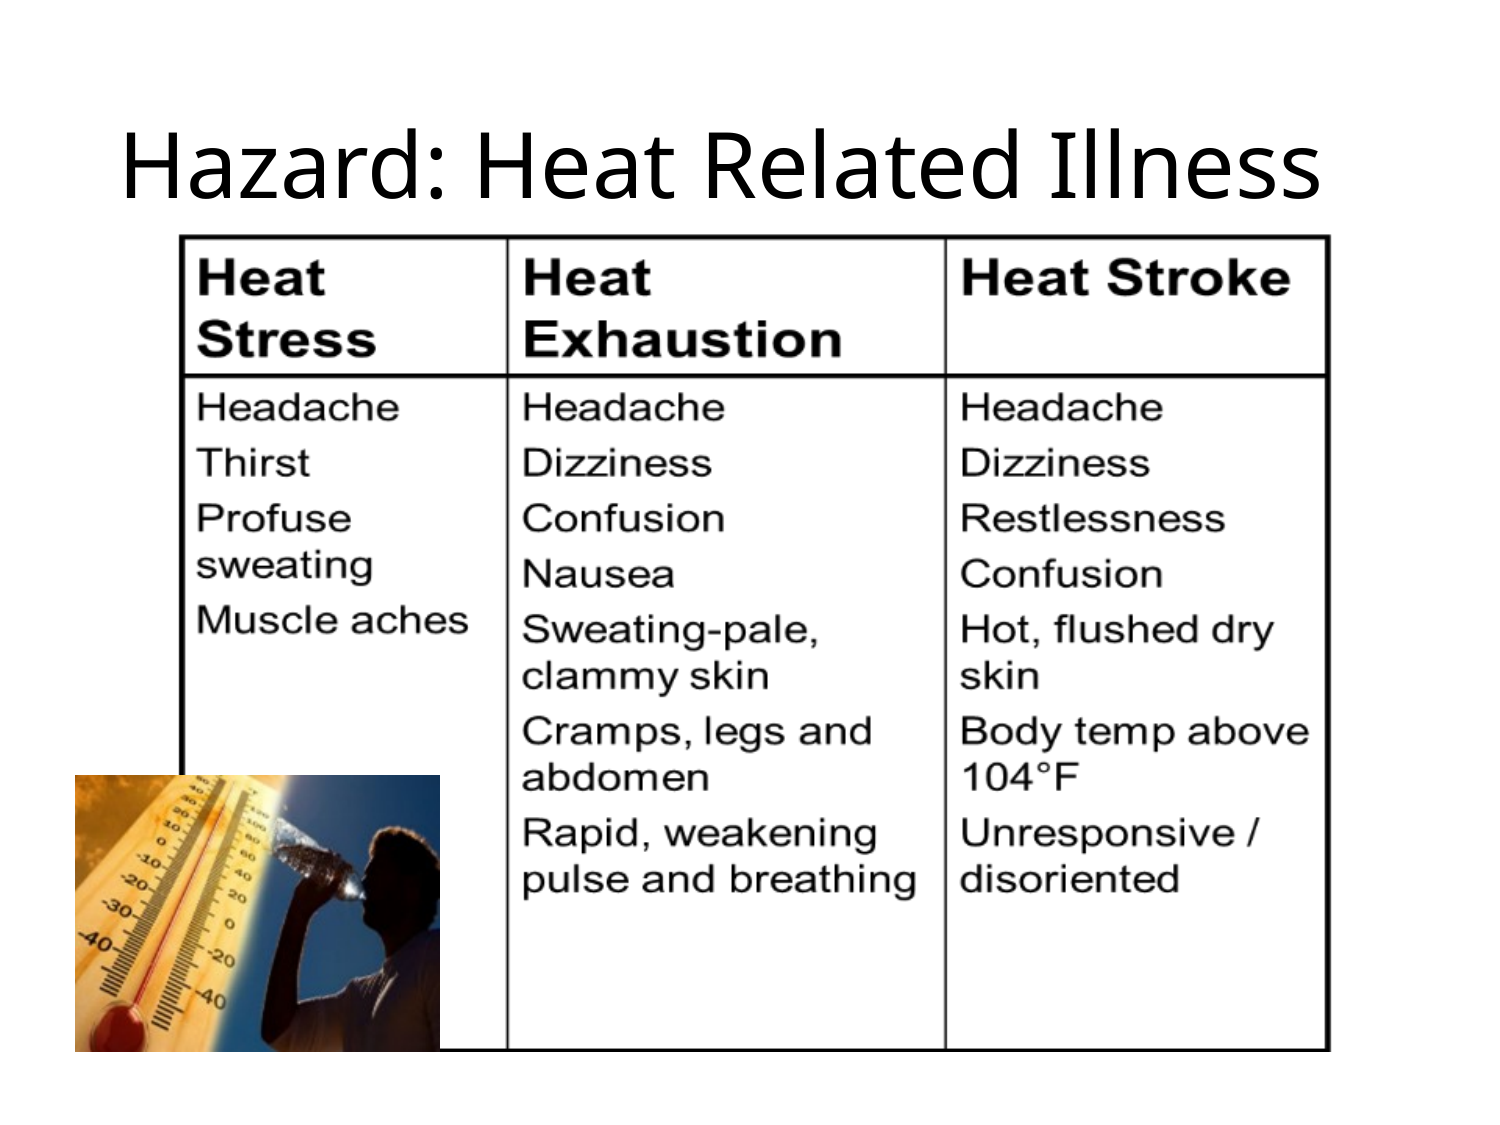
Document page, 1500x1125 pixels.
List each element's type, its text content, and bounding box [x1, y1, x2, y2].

picture [75, 775, 440, 1052]
title Hazard: Heat Related Illness [103, 59, 1397, 278]
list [159, 230, 1350, 1052]
